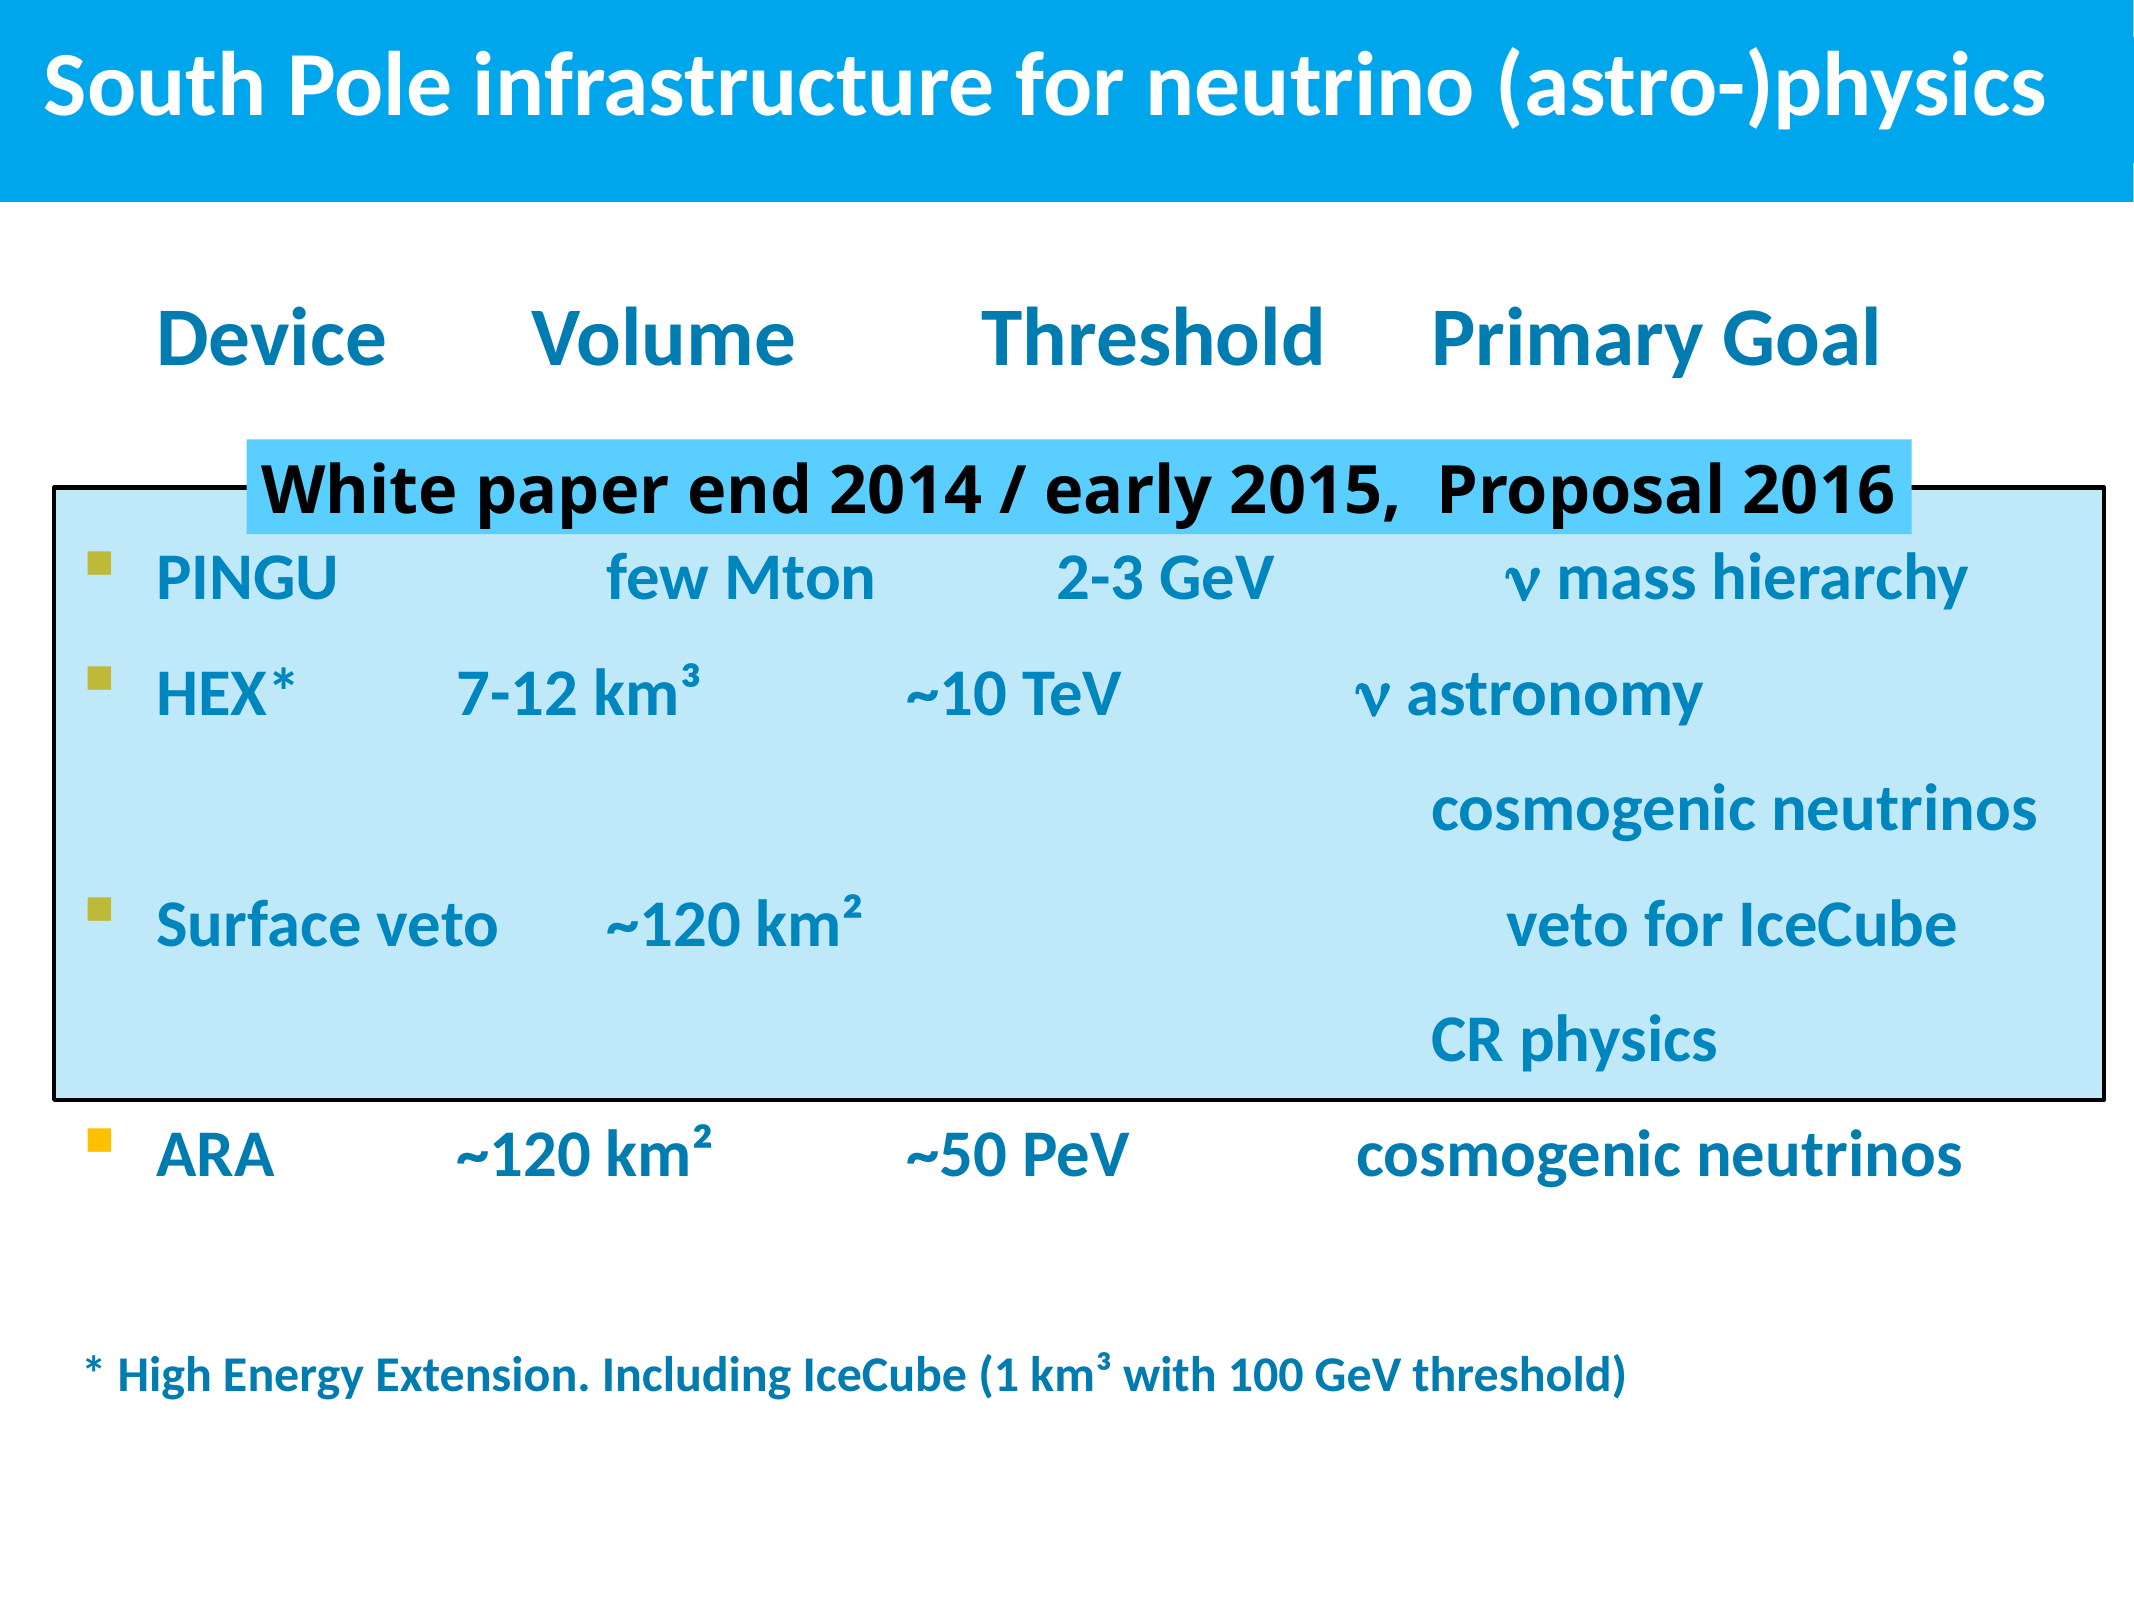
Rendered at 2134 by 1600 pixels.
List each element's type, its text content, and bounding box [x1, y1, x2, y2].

text_box [54, 487, 2105, 1100]
text_box White paper end 2014 / early 2015, Proposal 2016 [246, 439, 1912, 535]
list Device Volume Threshold Primary Goal PINGU few Mton 2-3 GeV  mass hierarchy HEX* 7-12 km³ ~10 TeV  astronomy cosmogenic neutrinos Surface veto ~120 km² veto for IceCube CR physics ARA ~120 km² ~50 PeV cosmogenic neutrinos * High Energy Extension. Including IceCube (1 km³ with 100 GeV threshold) [66, 1100, 2105, 1500]
list Device Volume Threshold Primary Goal PINGU few Mton 2-3 GeV  mass hierarchy HEX* 7-12 km³ ~10 TeV  astronomy cosmogenic neutrinos Surface veto ~120 km² veto for IceCube CR physics ARA ~120 km² ~50 PeV cosmogenic neutrinos * High Energy Extension. Including IceCube (1 km³ with 100 GeV threshold) [66, 275, 2105, 487]
title South Pole infrastructure for neutrino (astro-)physics [29, 37, 2134, 163]
